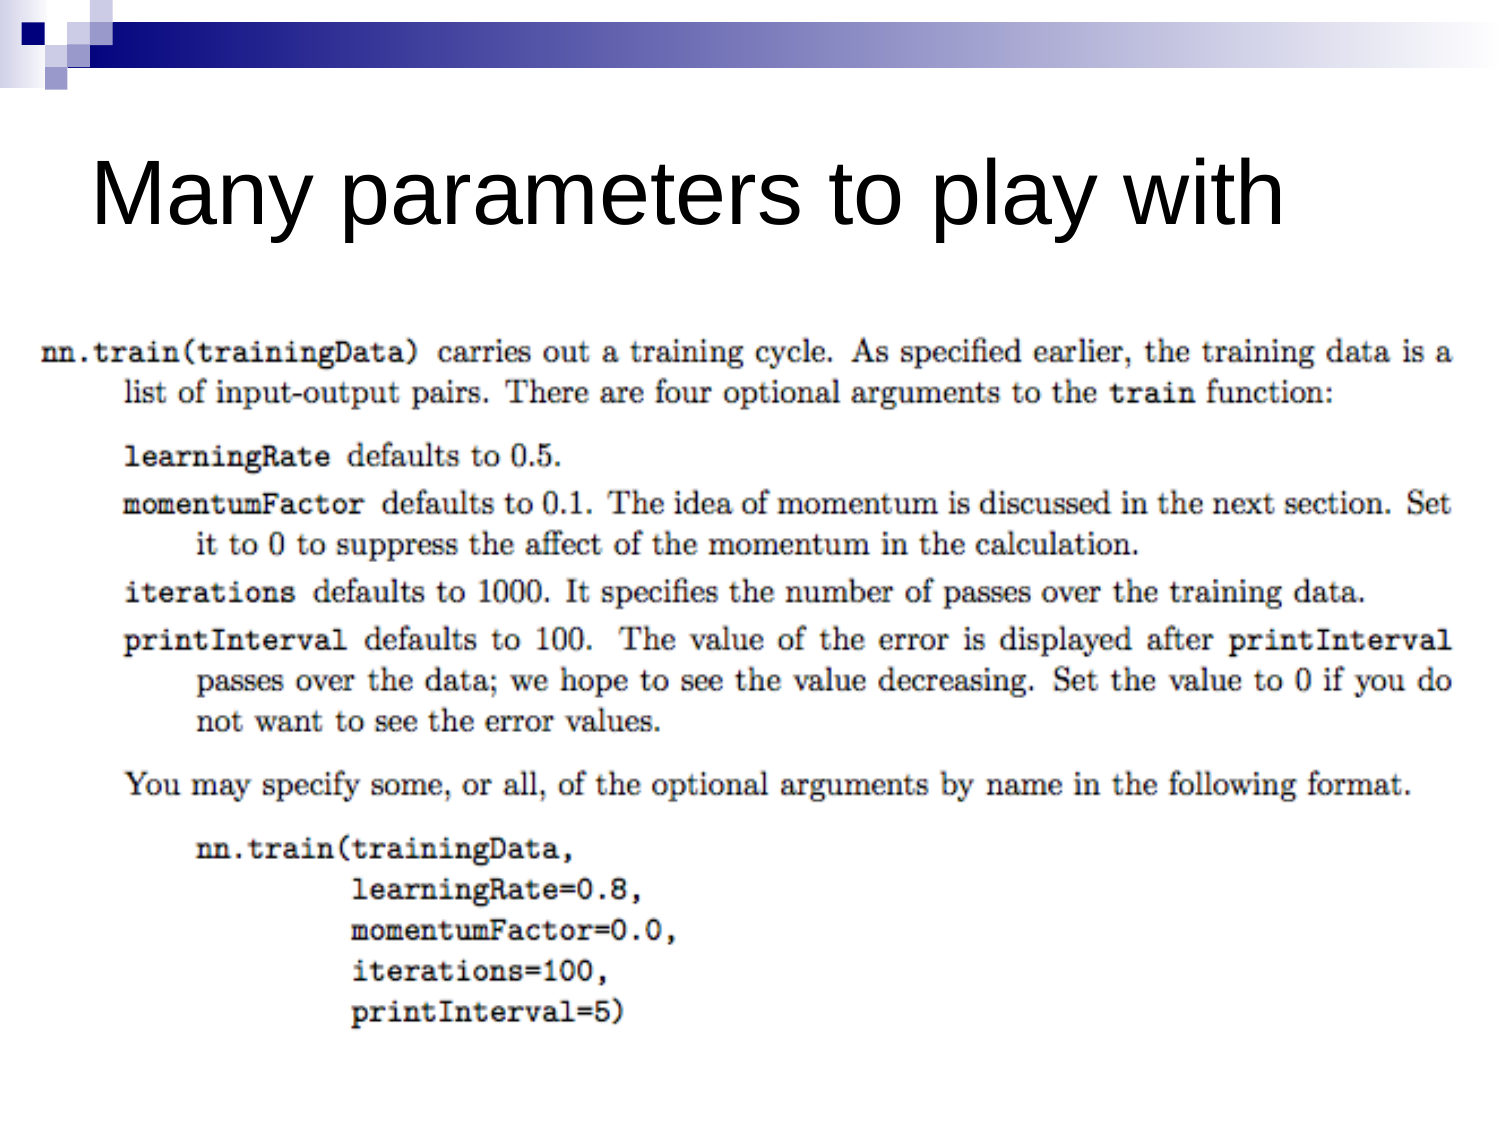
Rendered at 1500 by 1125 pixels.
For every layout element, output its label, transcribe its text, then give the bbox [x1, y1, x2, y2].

title Many parameters to play with [74, 74, 1426, 301]
picture [14, 324, 1488, 1038]
